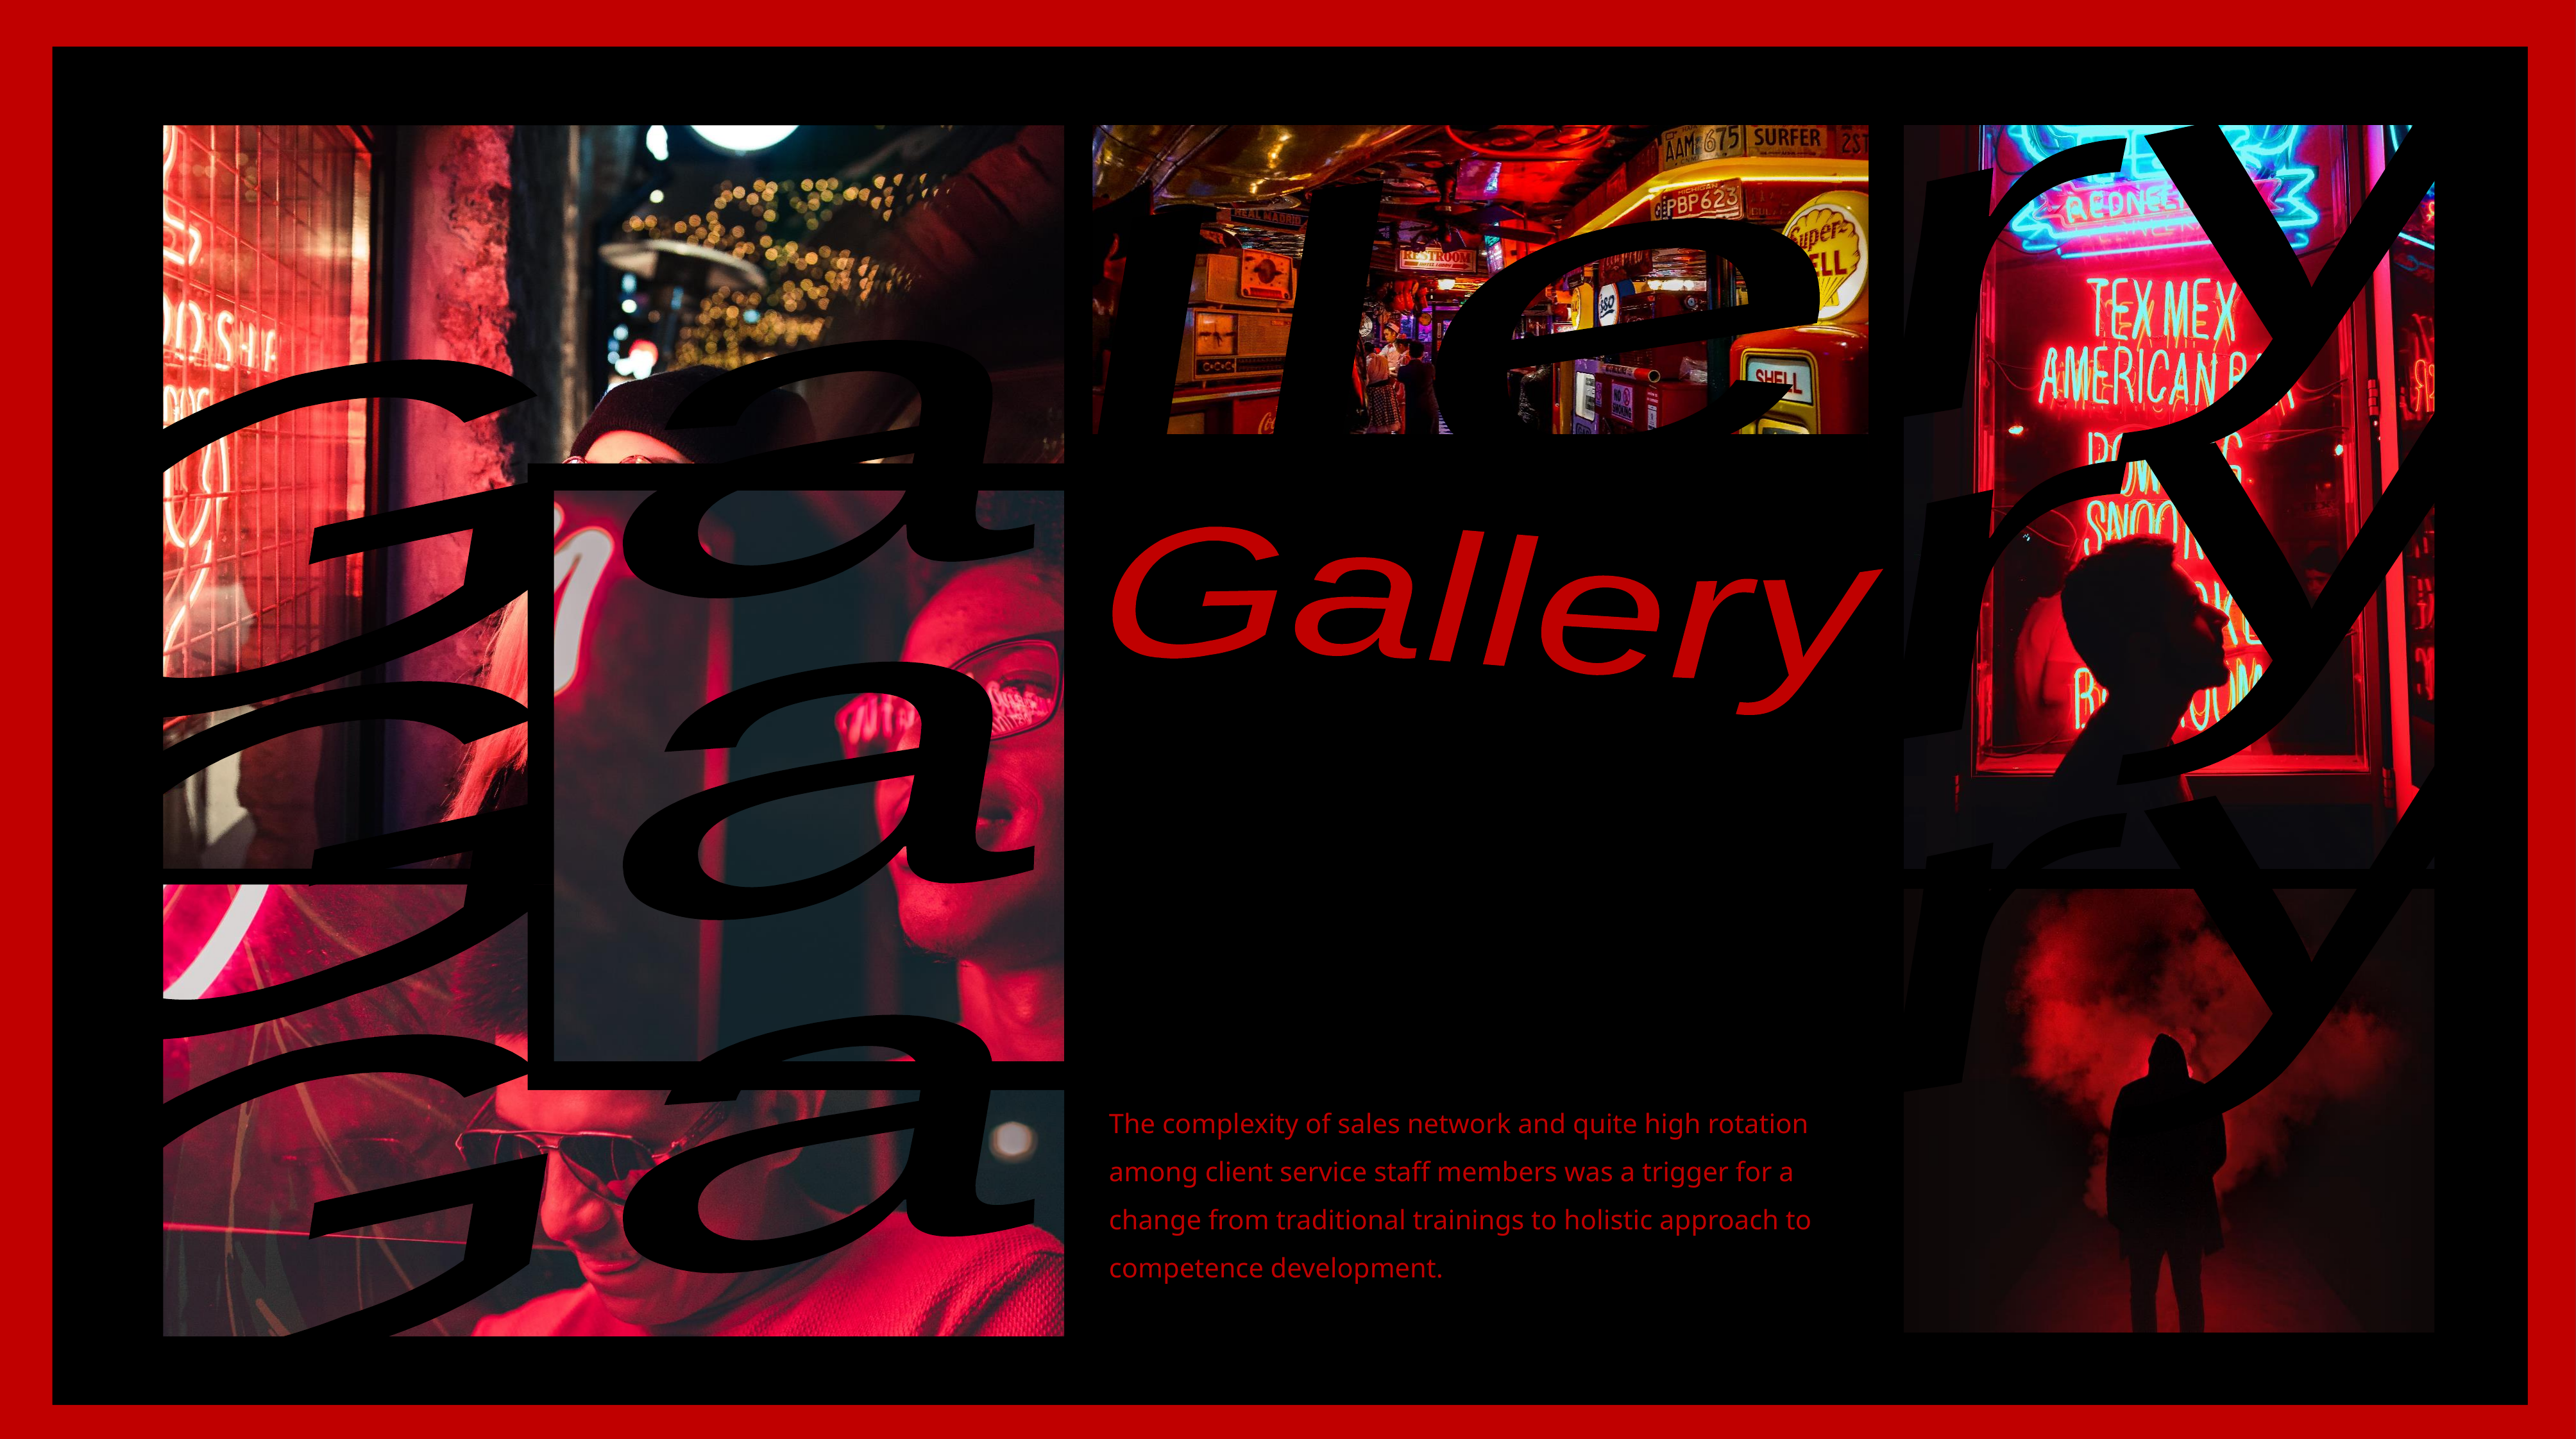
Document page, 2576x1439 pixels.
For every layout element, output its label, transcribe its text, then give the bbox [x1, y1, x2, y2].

picture [1904, 125, 2435, 869]
picture [2258, 127, 2263, 134]
picture [2047, 149, 2057, 153]
text_box [1092, 433, 1869, 1333]
picture [1904, 889, 2435, 1333]
picture [163, 125, 1065, 1336]
text_box [53, 47, 2527, 1404]
text_box The complexity of sales network and quite high rotation among client service staff members was a trigger for a change from traditional trainings to holistic approach to competence development. [1099, 1086, 1883, 1288]
text_box [0, 0, 2576, 1439]
picture [1092, 125, 1869, 491]
